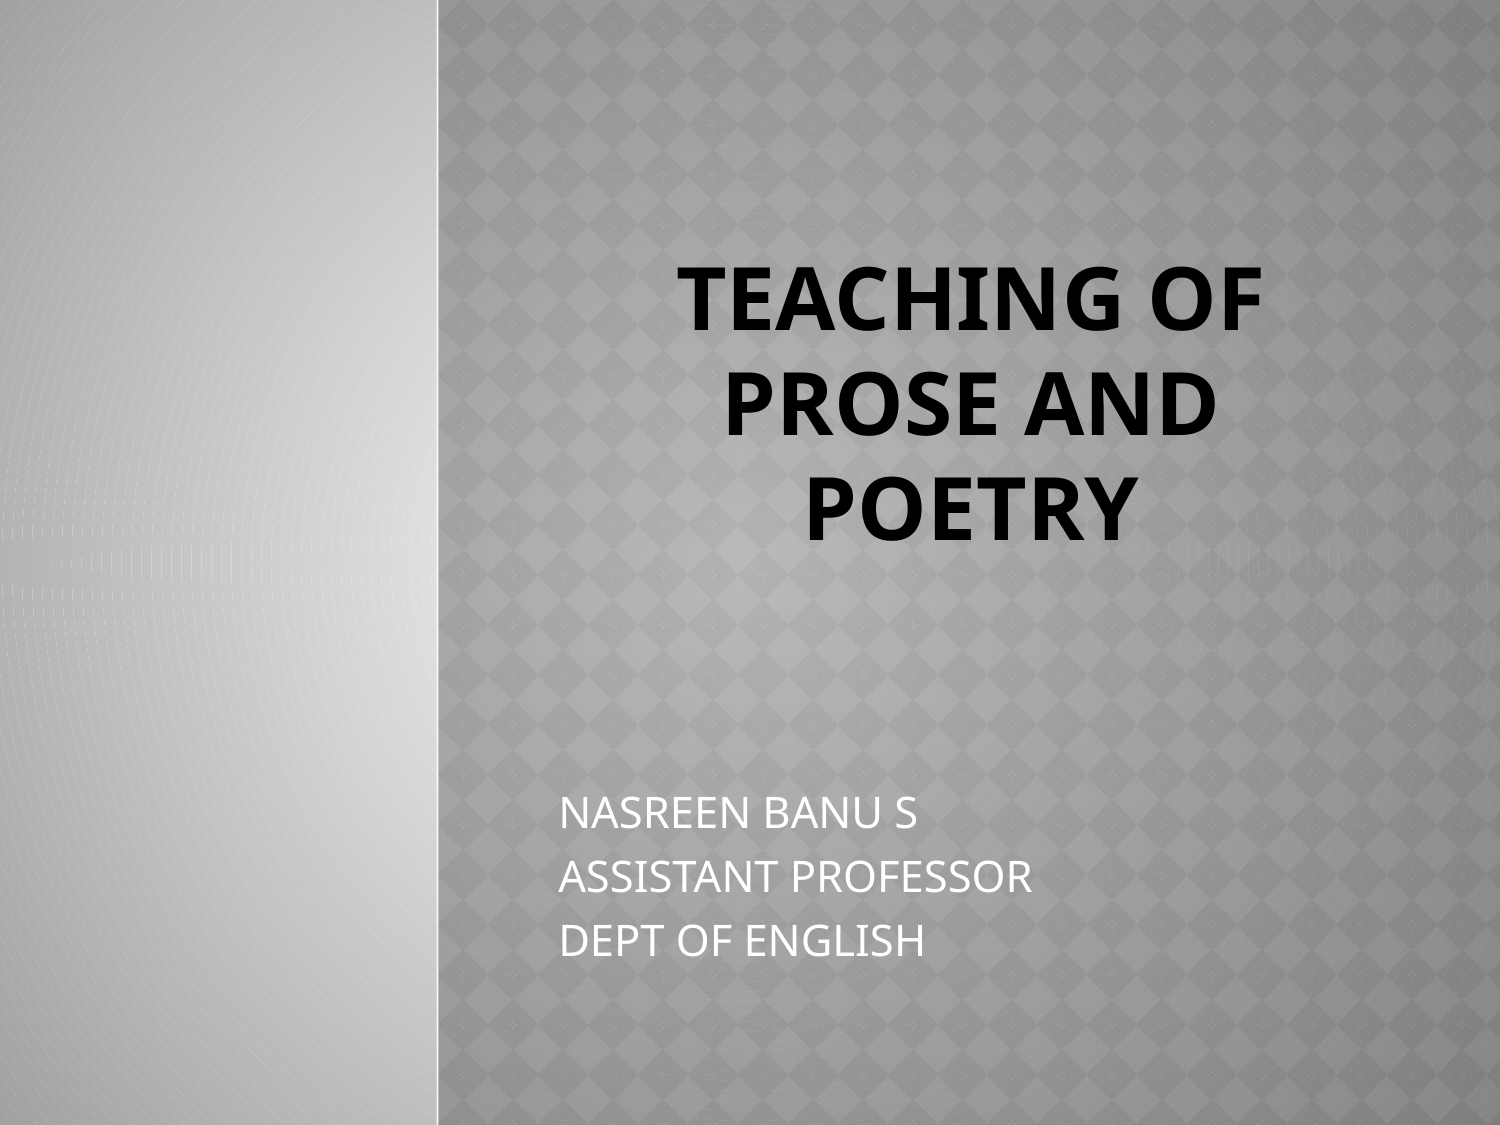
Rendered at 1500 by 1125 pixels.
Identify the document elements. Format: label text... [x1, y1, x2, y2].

subtitle NASREEN BANU S ASSISTANT PROFESSOR DEPT OF ENGLISH [550, 785, 1390, 966]
title Teaching of prose and poetry [552, 87, 1390, 558]
